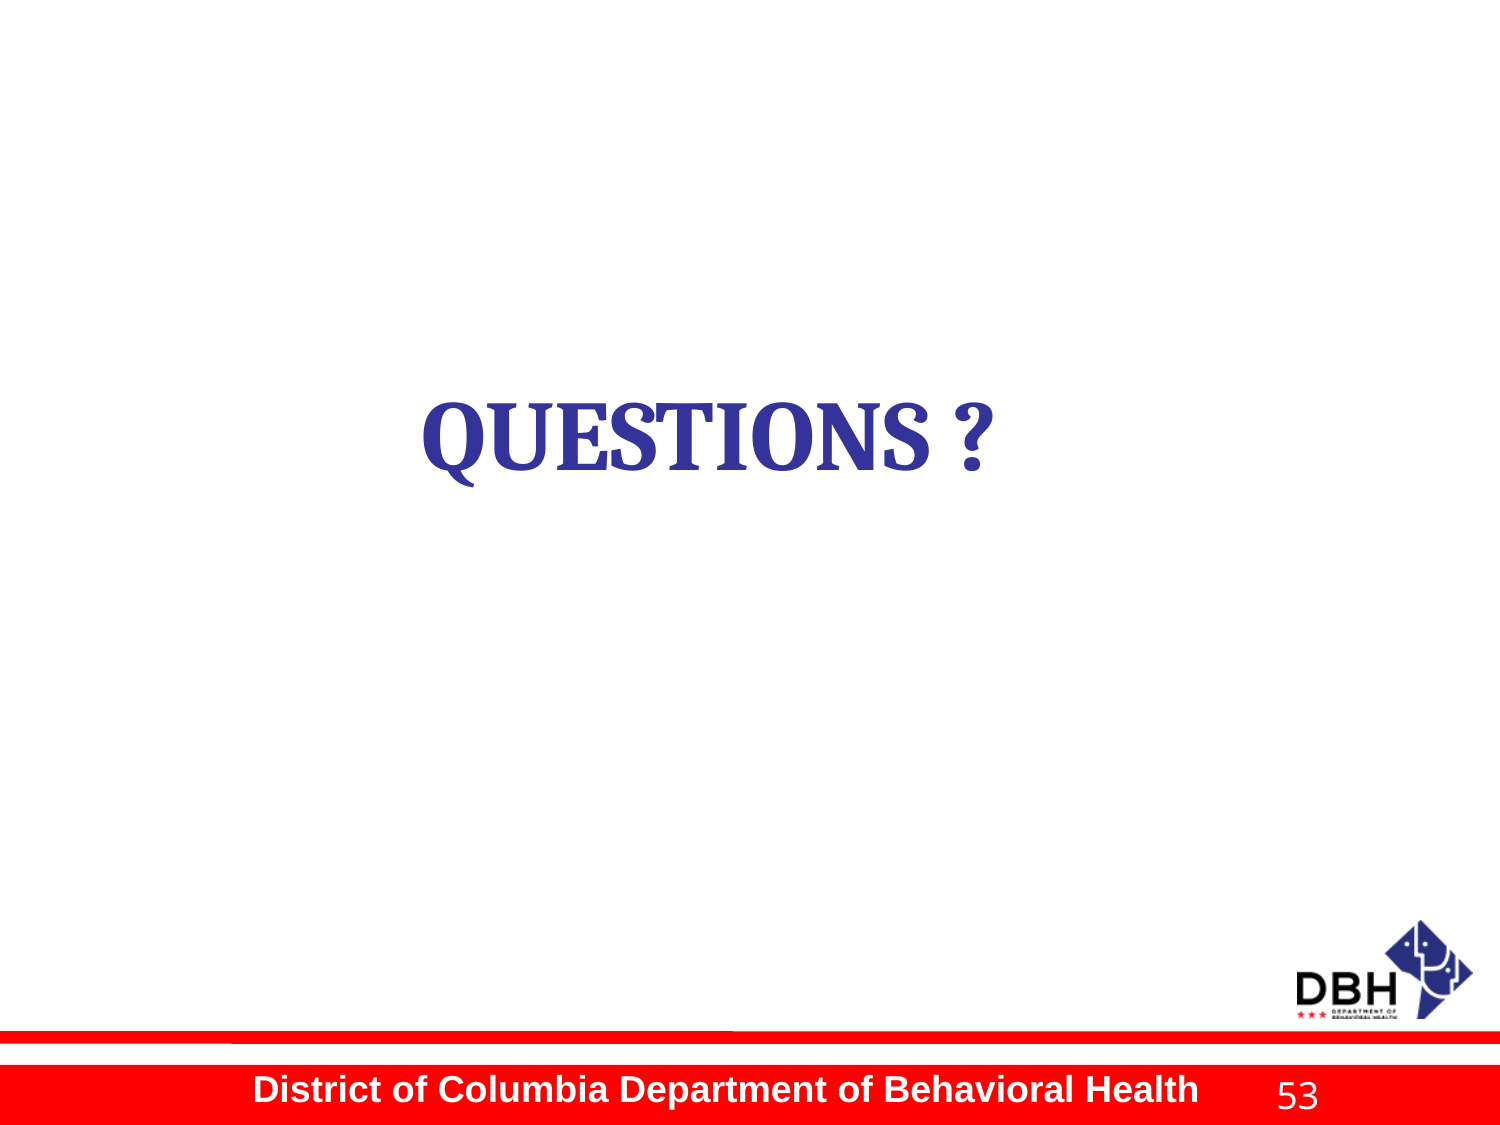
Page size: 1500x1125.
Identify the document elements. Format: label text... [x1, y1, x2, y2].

picture [1297, 920, 1473, 1019]
list QUESTIONS ? [75, 262, 1345, 900]
slide_number 53 [1261, 1064, 1474, 1121]
